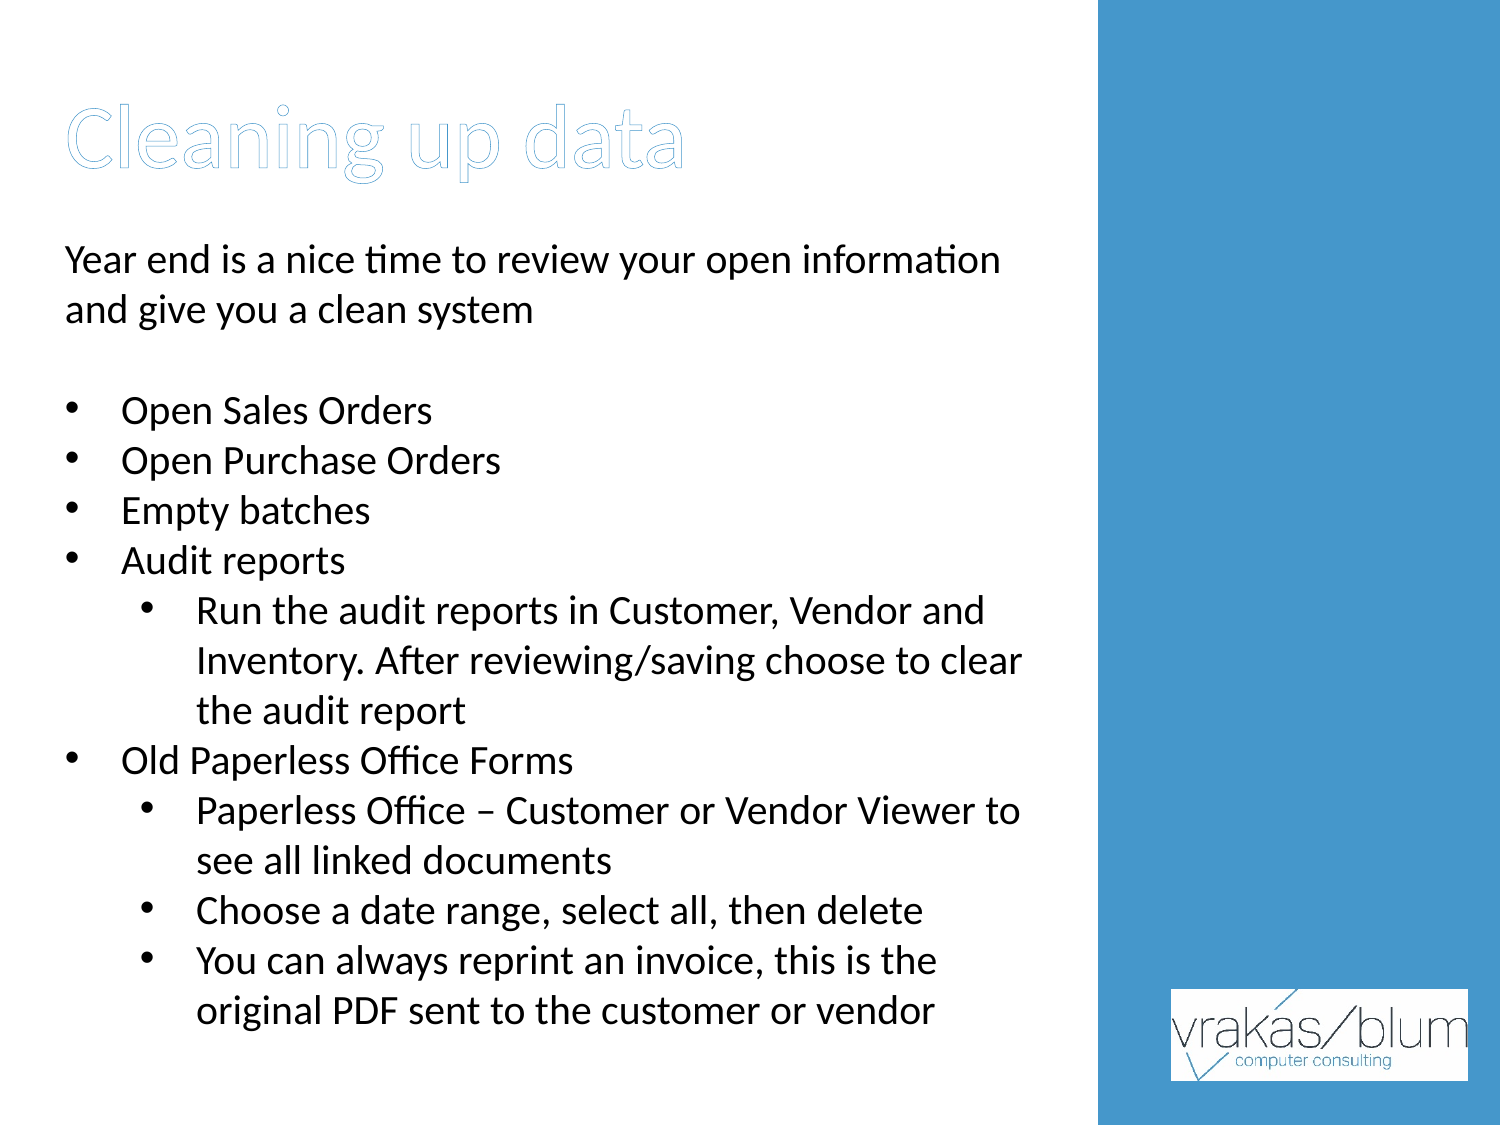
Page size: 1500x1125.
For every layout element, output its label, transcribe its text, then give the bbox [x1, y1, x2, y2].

picture [1171, 989, 1468, 1081]
text_box [1135, 0, 1500, 1125]
title Cleaning up data [50, 37, 875, 224]
text_box Year end is a nice time to review your open information and give you a clean system Open Sales Orders Open Purchase Orders Empty batches Audit reports Run the audit reports in Customer, Vendor and Inventory. After reviewing/saving choose to clear the audit report Old Paperless Office Forms Paperless Office – Customer or Vendor Viewer to see all linked documents Choose a date range, select all, then delete You can always reprint an invoice, this is the original PDF sent to the customer or vendor [50, 224, 1063, 1040]
